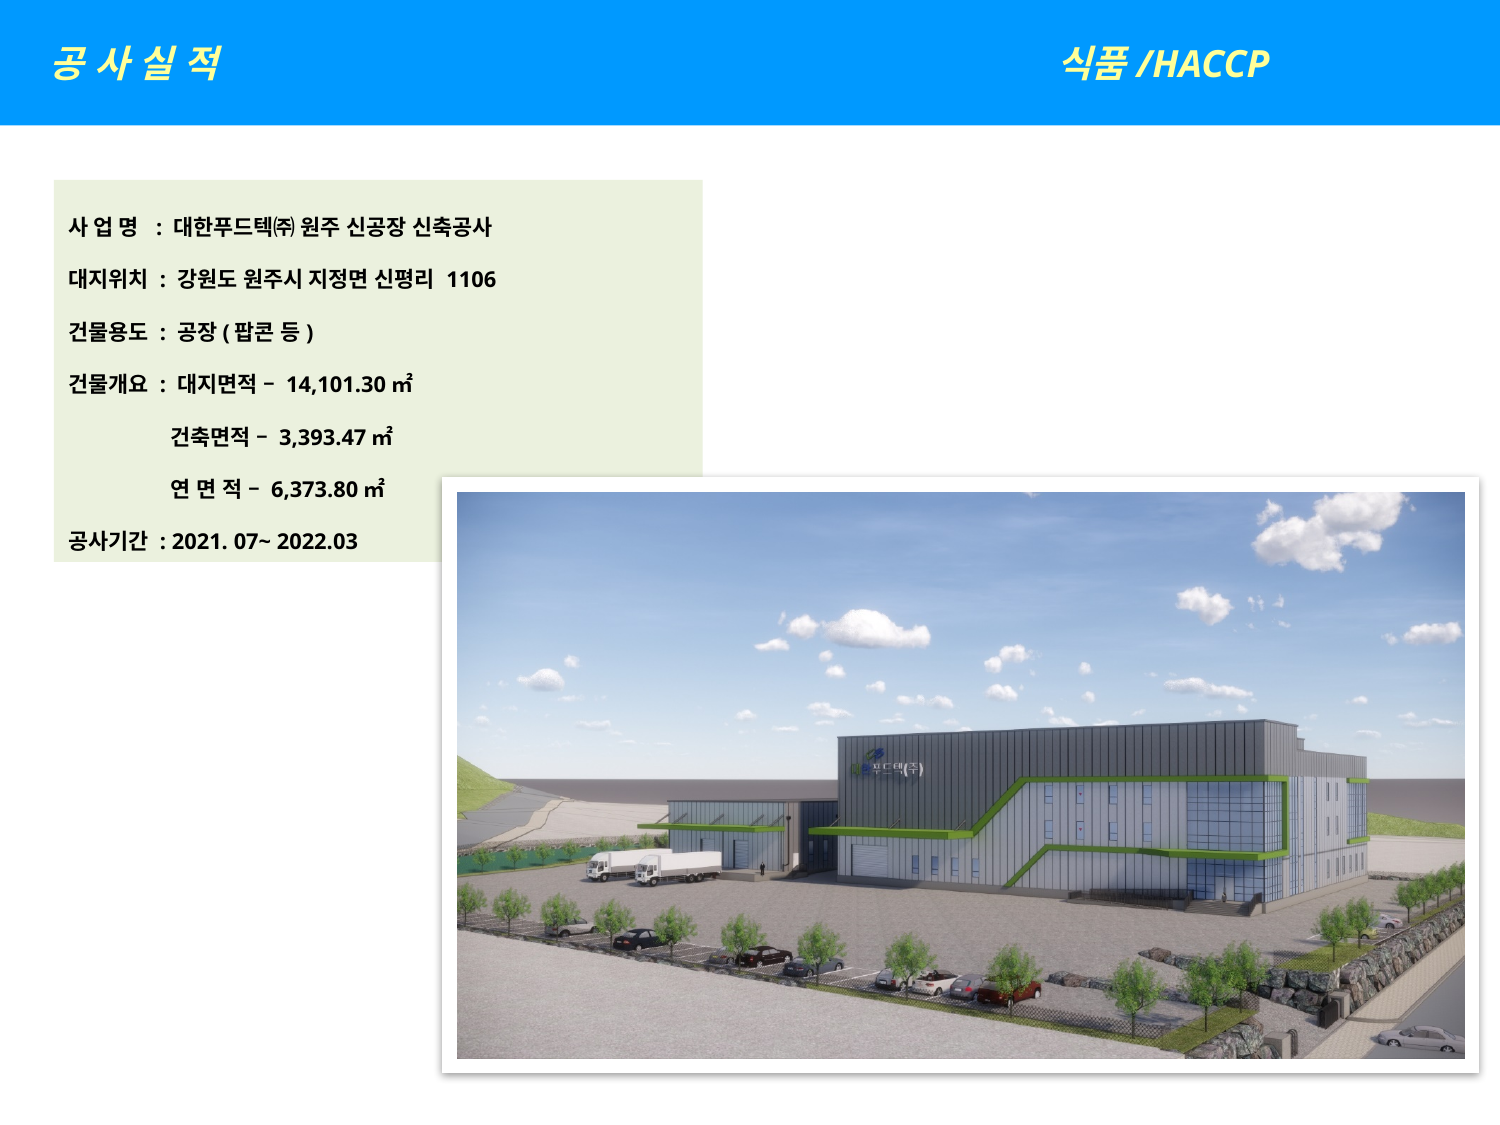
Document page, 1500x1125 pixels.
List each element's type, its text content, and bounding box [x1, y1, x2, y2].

picture [456, 491, 1465, 1059]
text_box 공 사 실 적 식품/HACCP [0, 0, 1500, 126]
text_box 사 업 명 : 대한푸드텍㈜ 원주 신공장 신축공사 대지위치 : 강원도 원주시 지정면 신평리 1106 건물용도 : 공장(팝콘 등) 건물개요 : 대지면적 – 14,101.30㎡ 건축면적 – 3,393.47㎡ 연 면 적 – 6,373.80㎡ 공사기간 : 2021. 07~ 2022.03 [53, 179, 703, 562]
